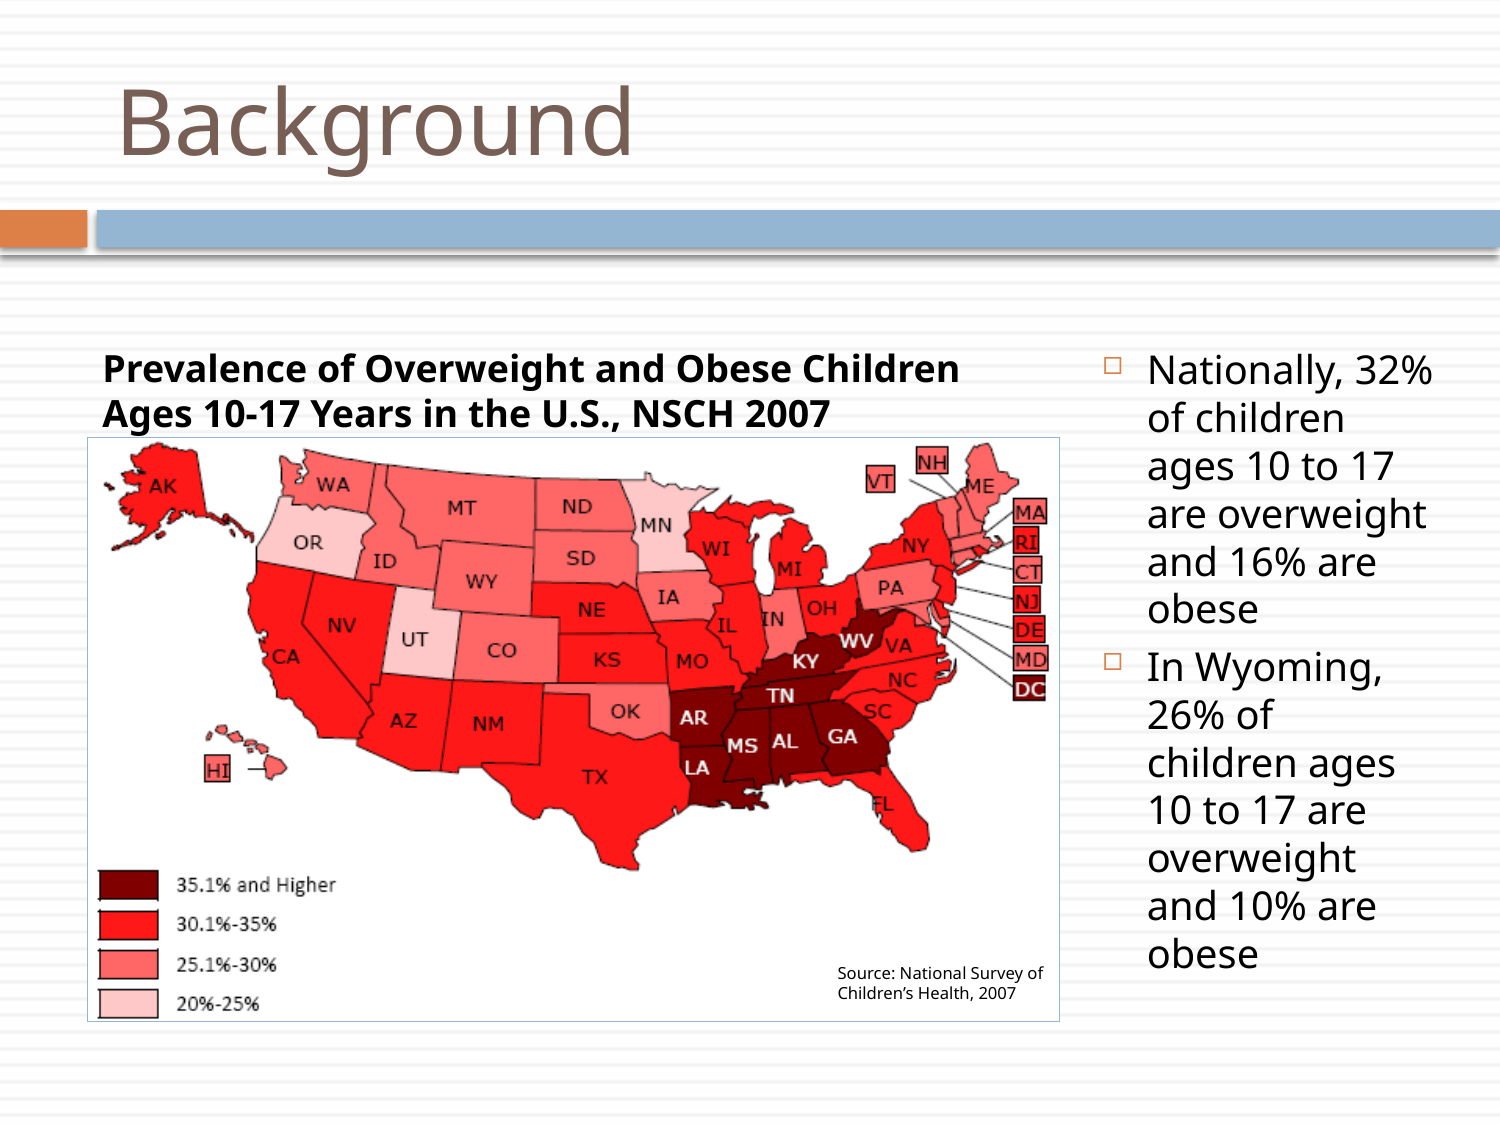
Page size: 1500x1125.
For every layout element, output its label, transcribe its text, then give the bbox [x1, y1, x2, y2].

title Background [100, 37, 1438, 200]
picture [87, 437, 1060, 1023]
text_box Prevalence of Overweight and Obese Children Ages 10-17 Years in the U.S., NSCH 2007 [87, 337, 1050, 437]
list Nationally, 32% of children ages 10 to 17 are overweight and 16% are obese In Wyoming, 26% of children ages 10 to 17 are overweight and 10% are obese [1087, 337, 1450, 1025]
